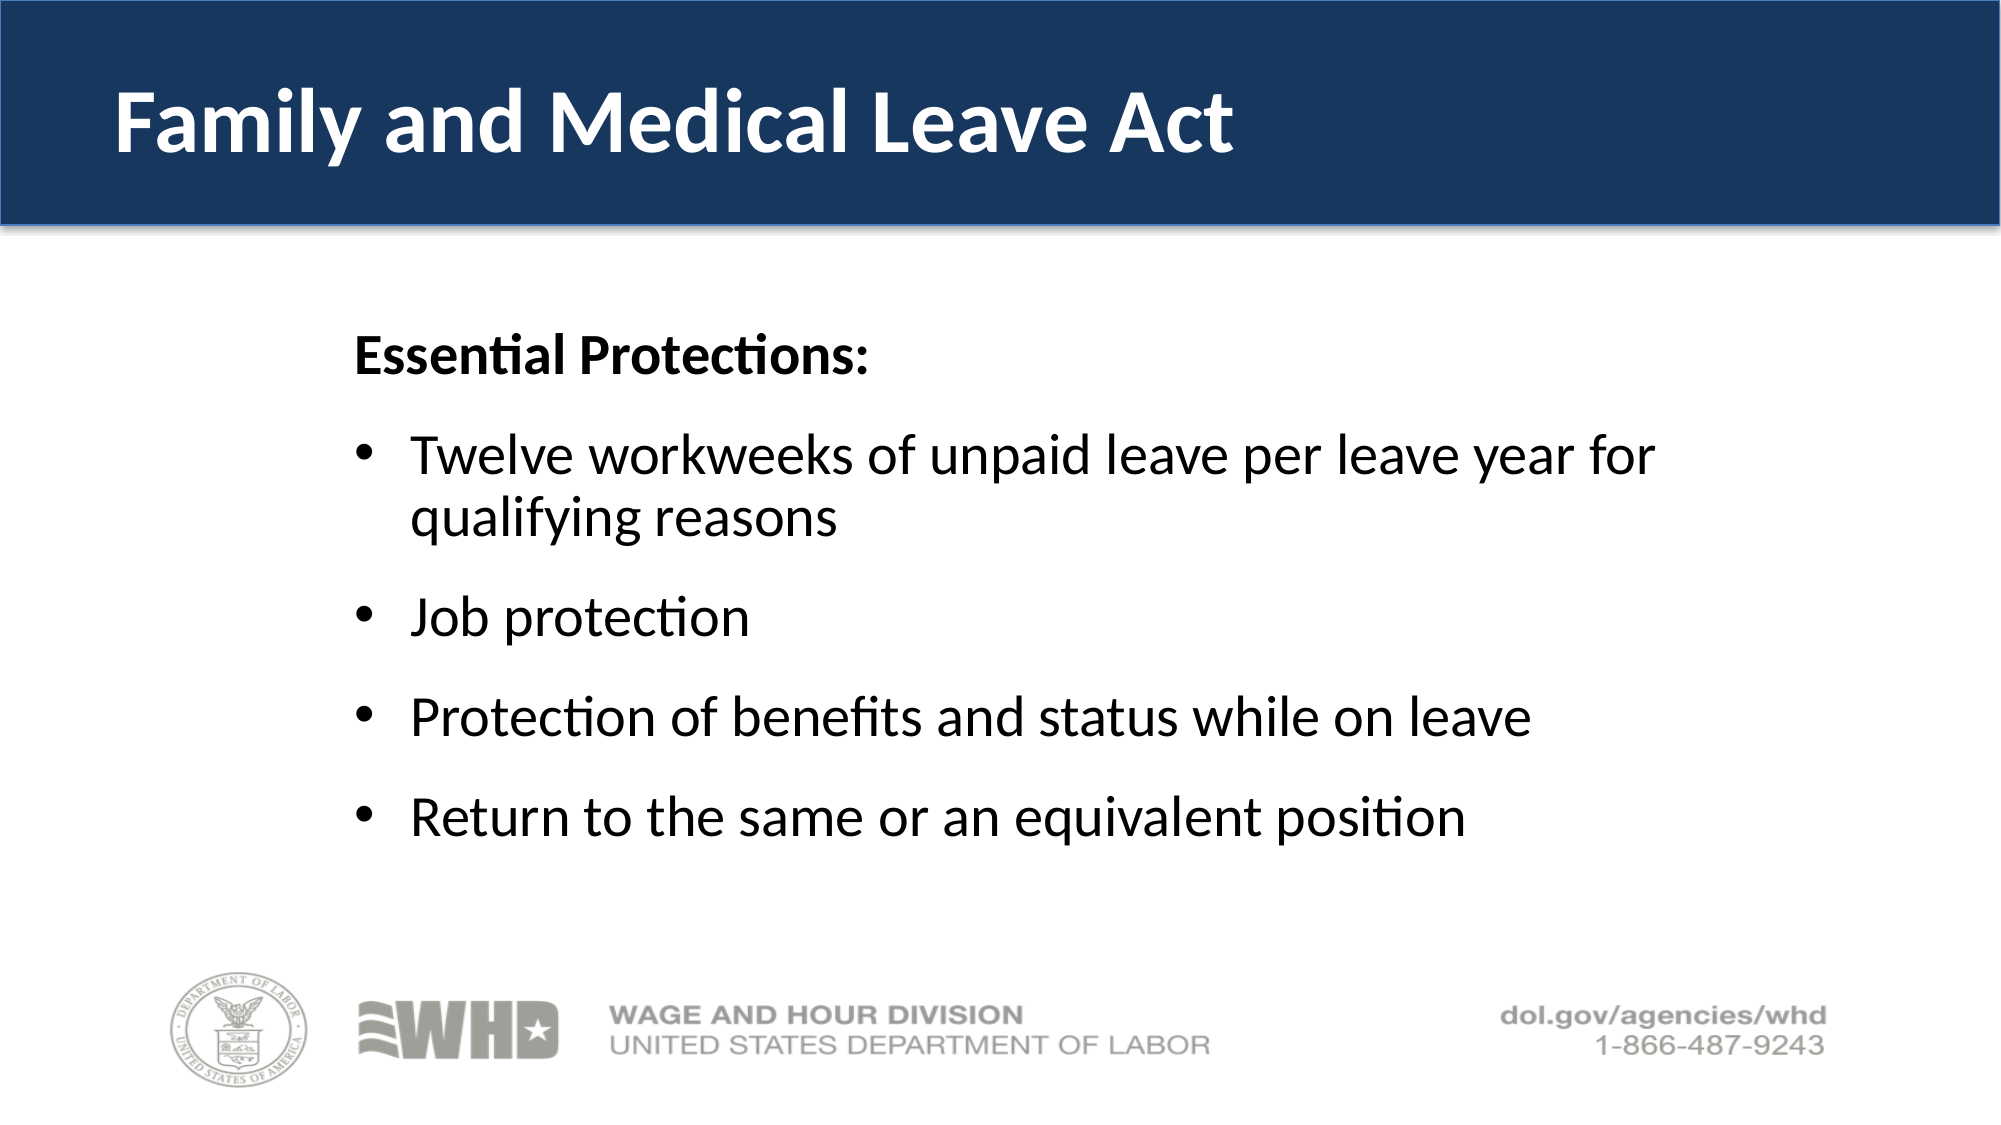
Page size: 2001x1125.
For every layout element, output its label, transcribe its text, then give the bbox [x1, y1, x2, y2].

picture [154, 964, 1846, 1096]
list Essential Protections: Twelve workweeks of unpaid leave per leave year for qualifying reasons Job protection Protection of benefits and status while on leave Return to the same or an equivalent position [339, 308, 1690, 1052]
title Family and Medical Leave Act [99, 0, 1900, 233]
